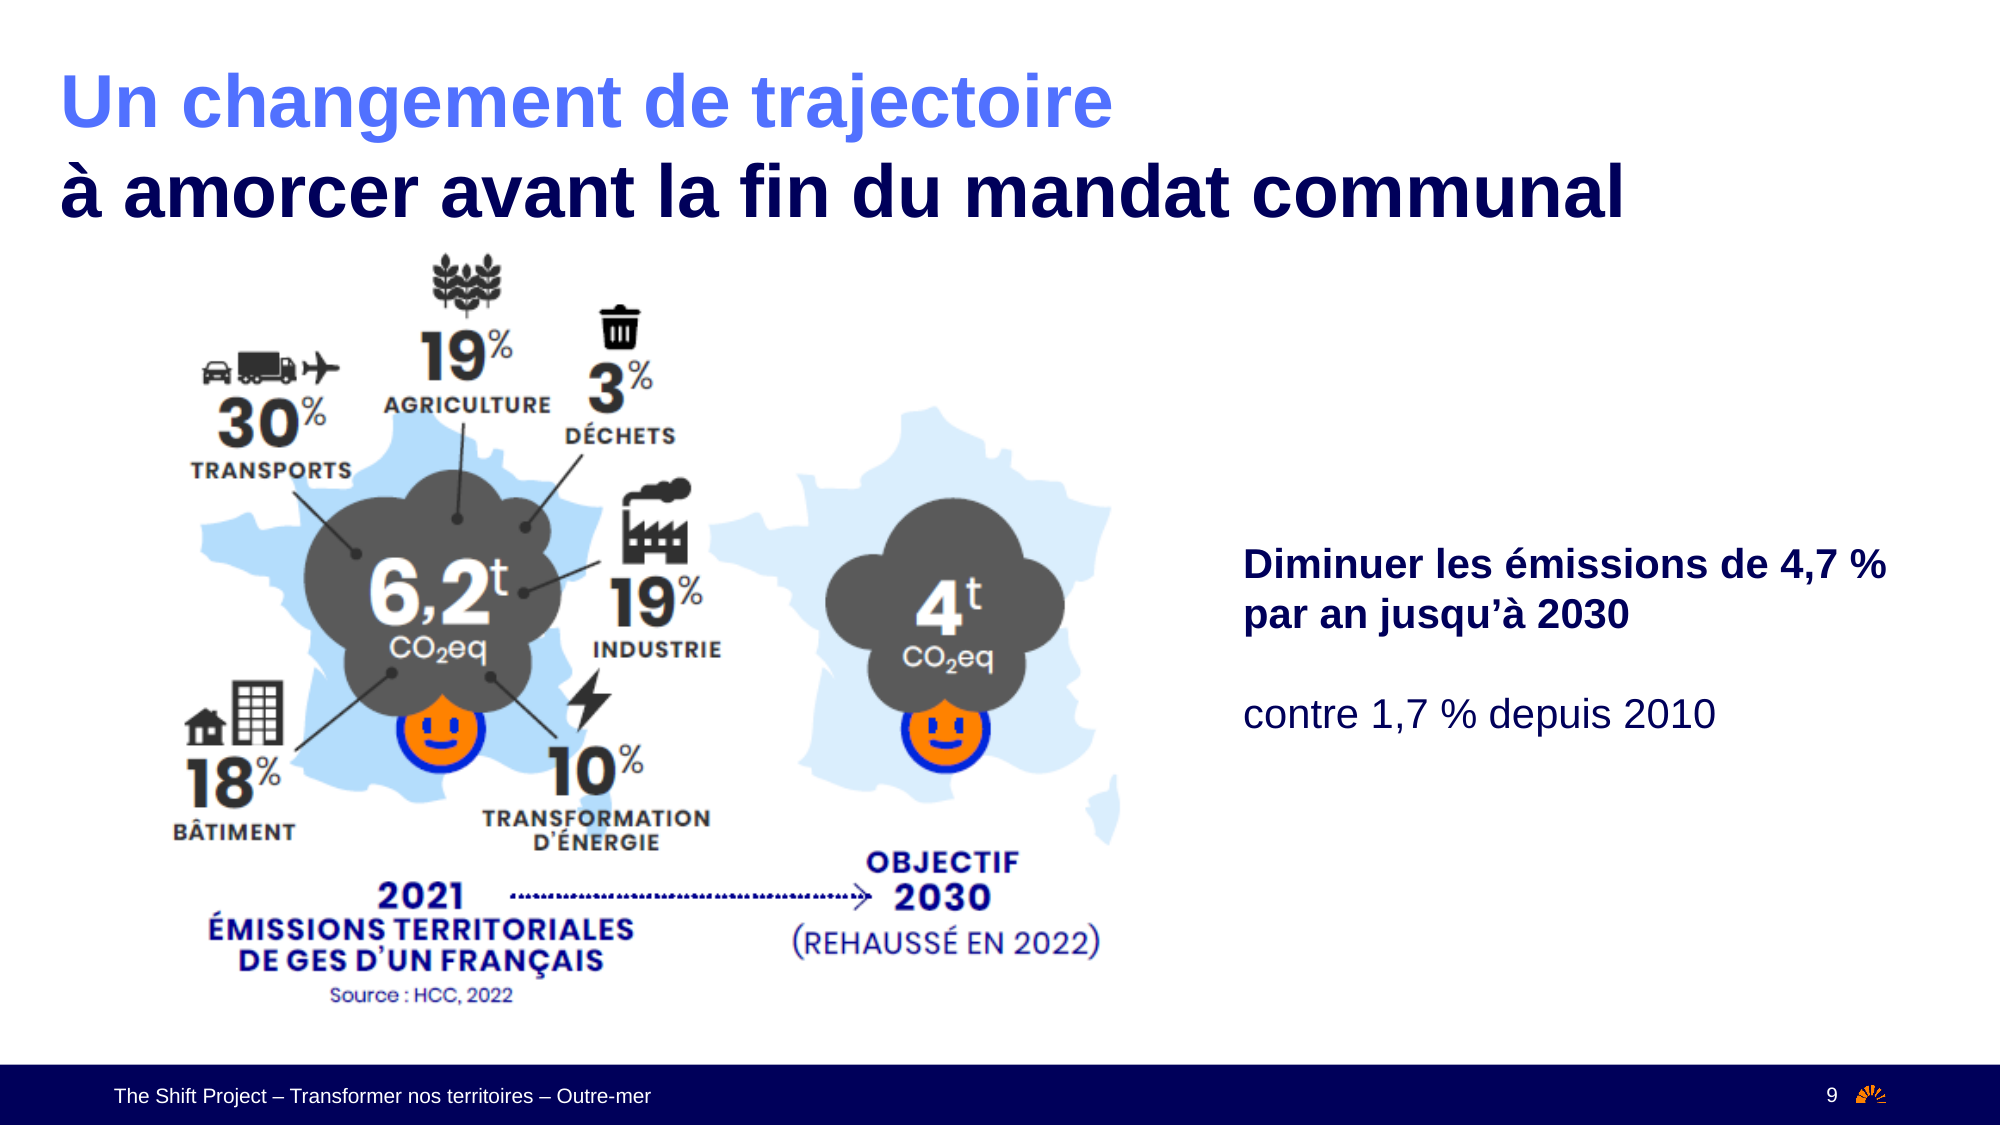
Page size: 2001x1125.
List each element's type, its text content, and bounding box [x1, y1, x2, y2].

text_box Diminuer les émissions de 4,7 % par an jusqu’à 2030 contre 1,7 % depuis 2010 [1228, 529, 1927, 745]
slide_number 9 [1436, 1064, 1838, 1125]
picture [142, 229, 1134, 1023]
picture [1856, 1085, 1886, 1103]
list Un changement de trajectoire à amorcer avant la fin du mandat communal [60, 52, 1927, 867]
footer The Shift Project – Transformer nos territoires – Outre-mer [114, 1064, 1436, 1125]
